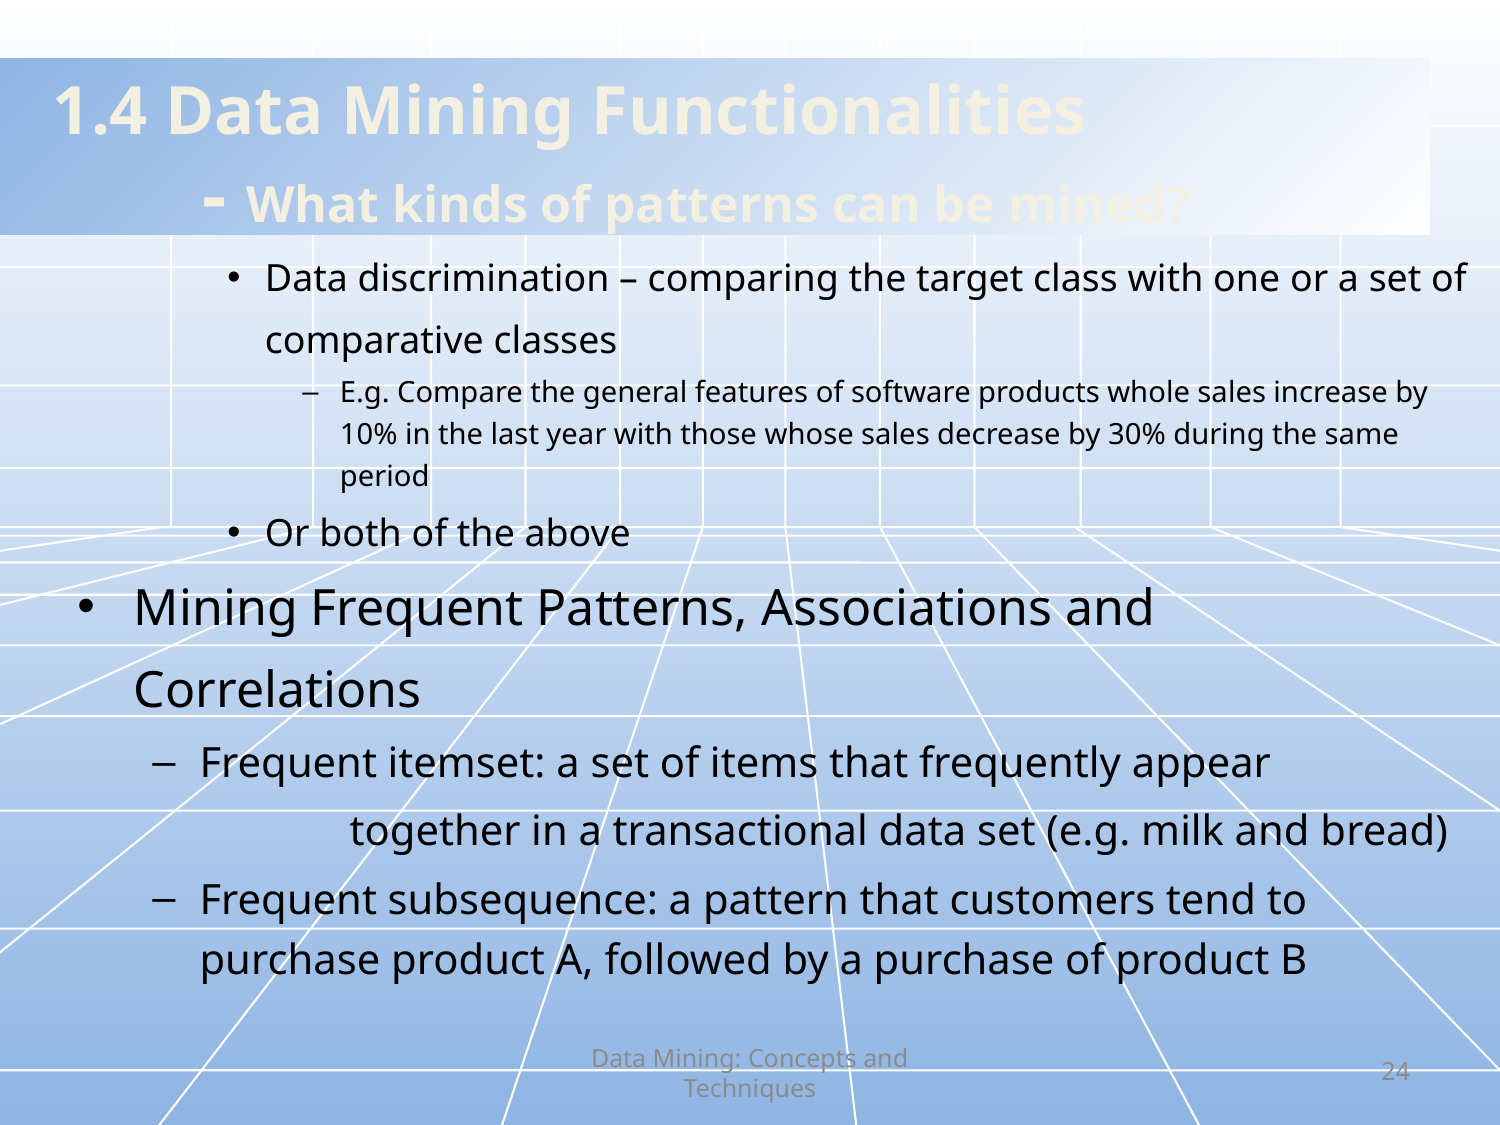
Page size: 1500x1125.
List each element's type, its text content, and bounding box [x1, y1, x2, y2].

slide_number 24 [1074, 1051, 1425, 1103]
list Data discrimination – comparing the target class with one or a set of comparative classes E.g. Compare the general features of software products whole sales increase by 10% in the last year with those whose sales decrease by 30% during the same period Or both of the above Mining Frequent Patterns, Associations and Correlations Frequent itemset: a set of items that frequently appear together in a transactional data set (e.g. milk and bread) Frequent subsequence: a pattern that customers tend to purchase product A, followed by a purchase of product B [62, 237, 1500, 1051]
title 1.4 Data Mining Functionalities - What kinds of patterns can be mined? [37, 120, 1426, 276]
footer Data Mining: Concepts and Techniques [512, 1051, 988, 1103]
